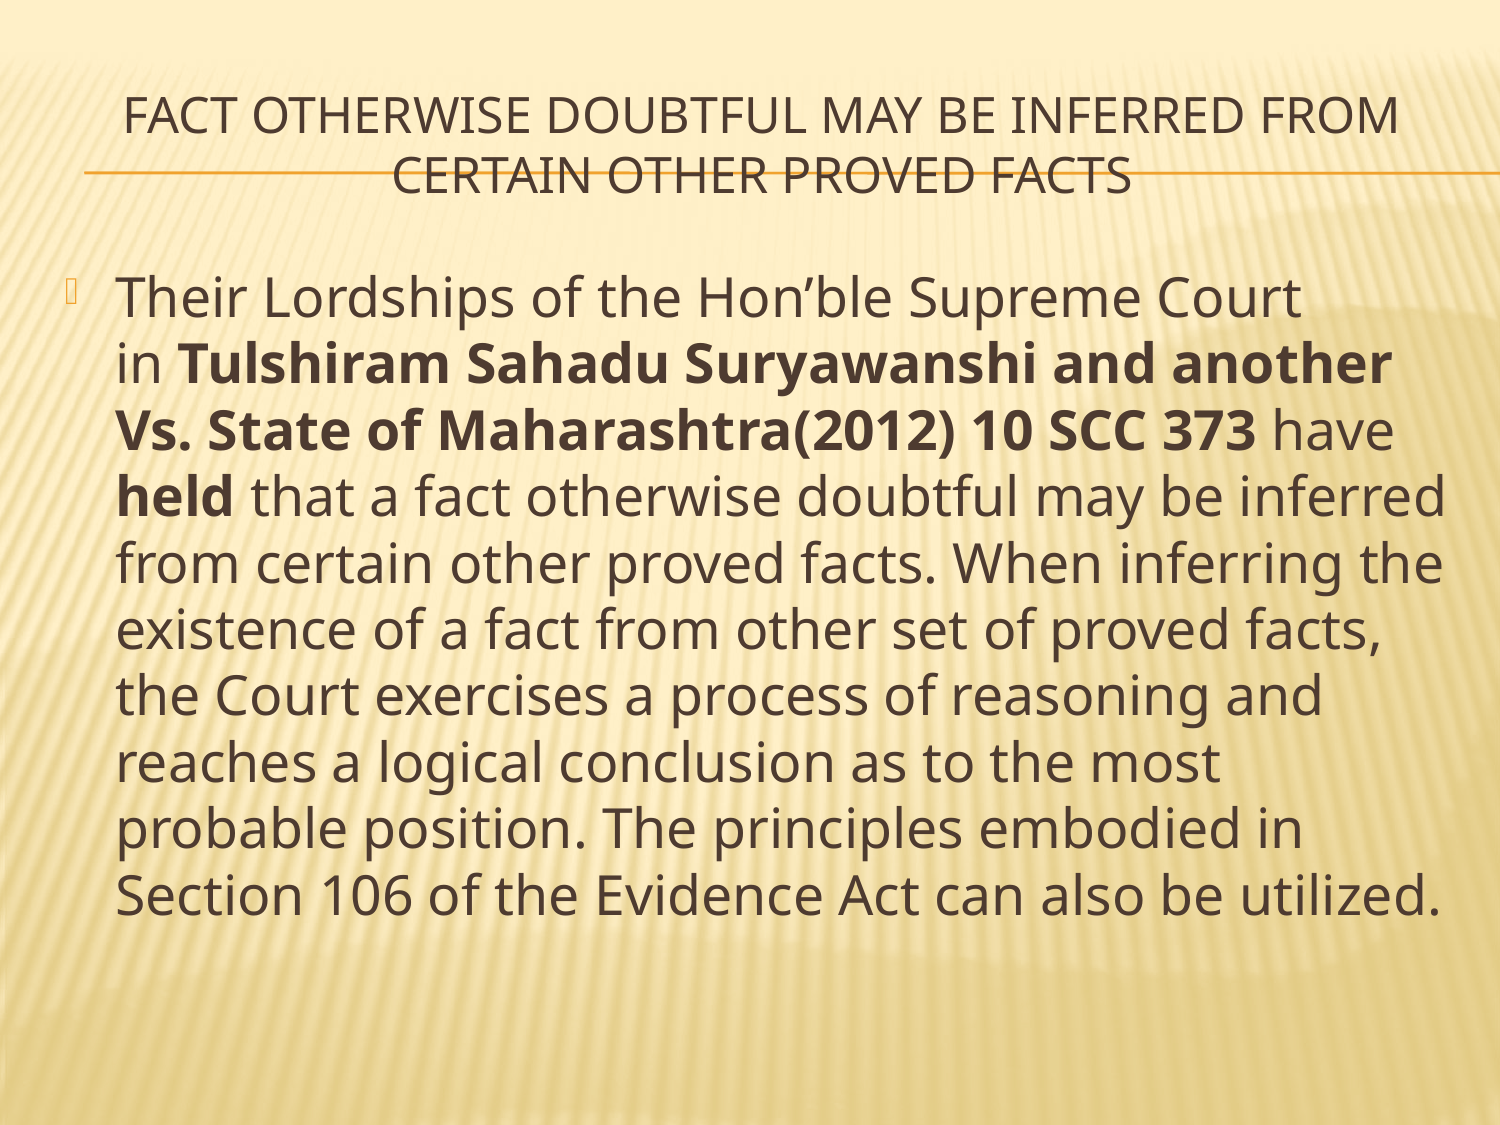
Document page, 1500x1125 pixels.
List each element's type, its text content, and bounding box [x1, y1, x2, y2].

title fact otherwise doubtful may be inferred from certain other proved facts [50, 75, 1475, 213]
list Their Lordships of the Hon’ble Supreme Court in Tulshiram Sahadu Suryawanshi and another Vs. State of Maharashtra(2012) 10 SCC 373 have held that a fact otherwise doubtful may be inferred from certain other proved facts. When inferring the existence of a fact from other set of proved facts, the Court exercises a process of reasoning and reaches a logical conclusion as to the most probable position. The principles embodied in Section 106 of the Evidence Act can also be utilized. [50, 254, 1475, 998]
